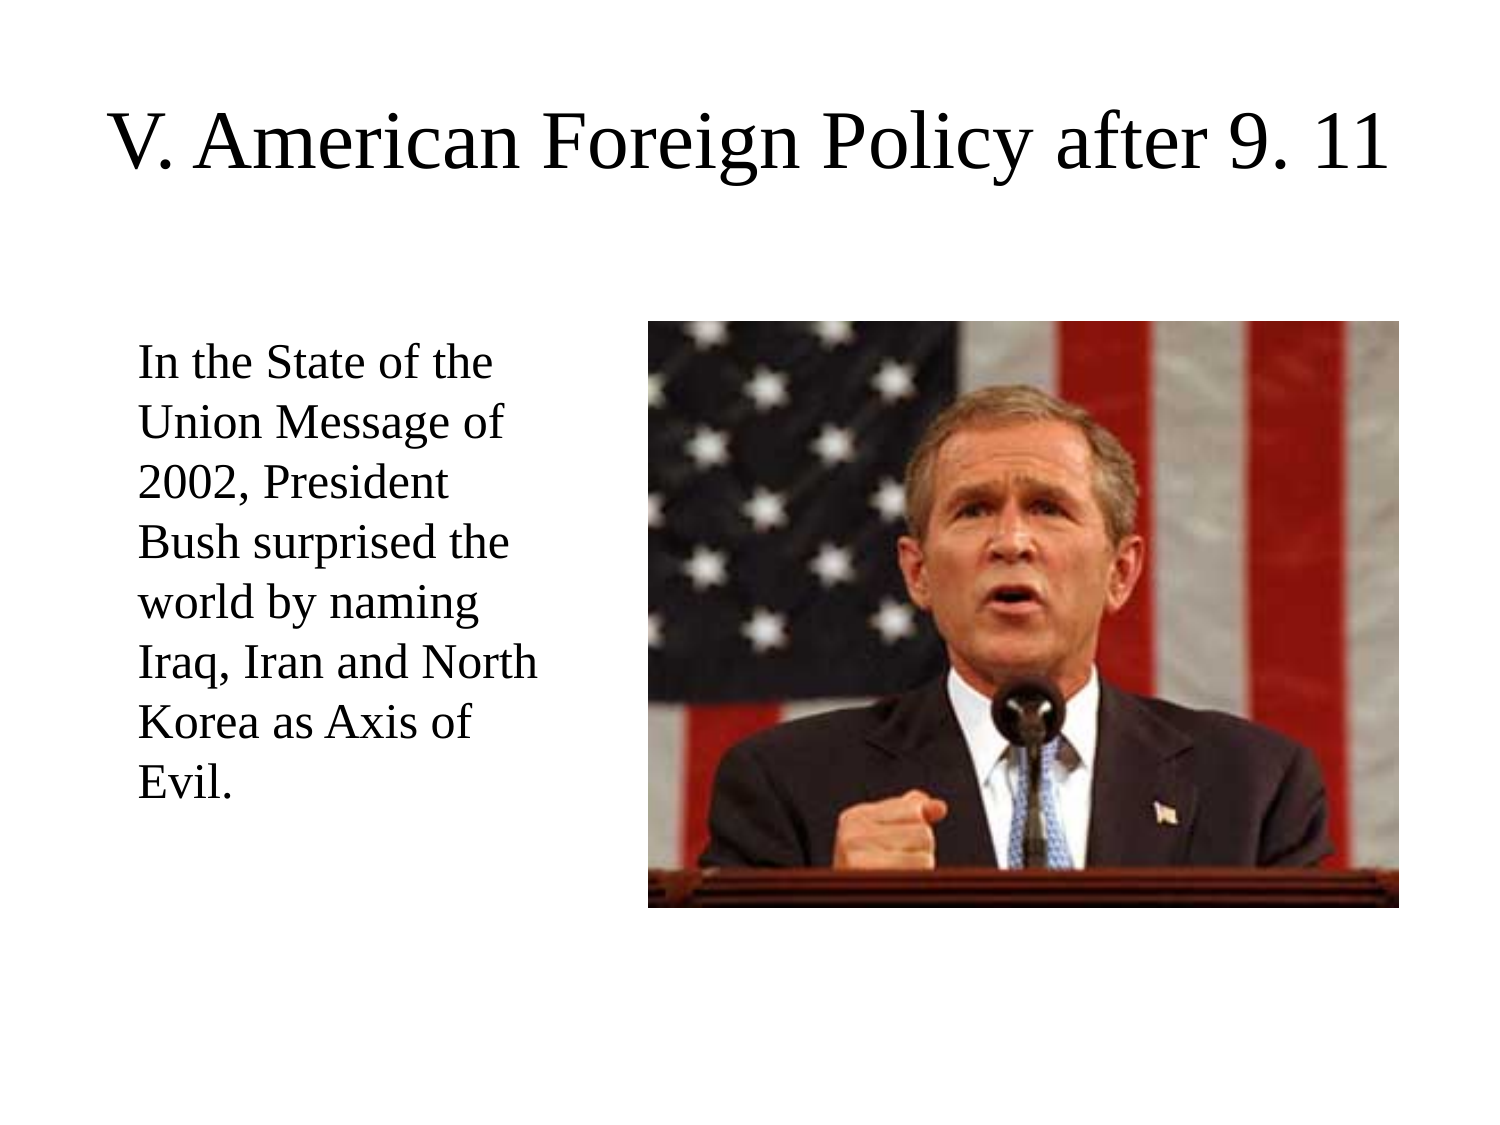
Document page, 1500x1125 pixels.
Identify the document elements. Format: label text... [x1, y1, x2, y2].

picture [648, 321, 1399, 908]
title V. American Foreign Policy after 9. 11 [75, 41, 1425, 230]
list In the State of the Union Message of 2002, President Bush surprised the world by naming Iraq, Iran and North Korea as Axis of Evil. [122, 321, 564, 912]
